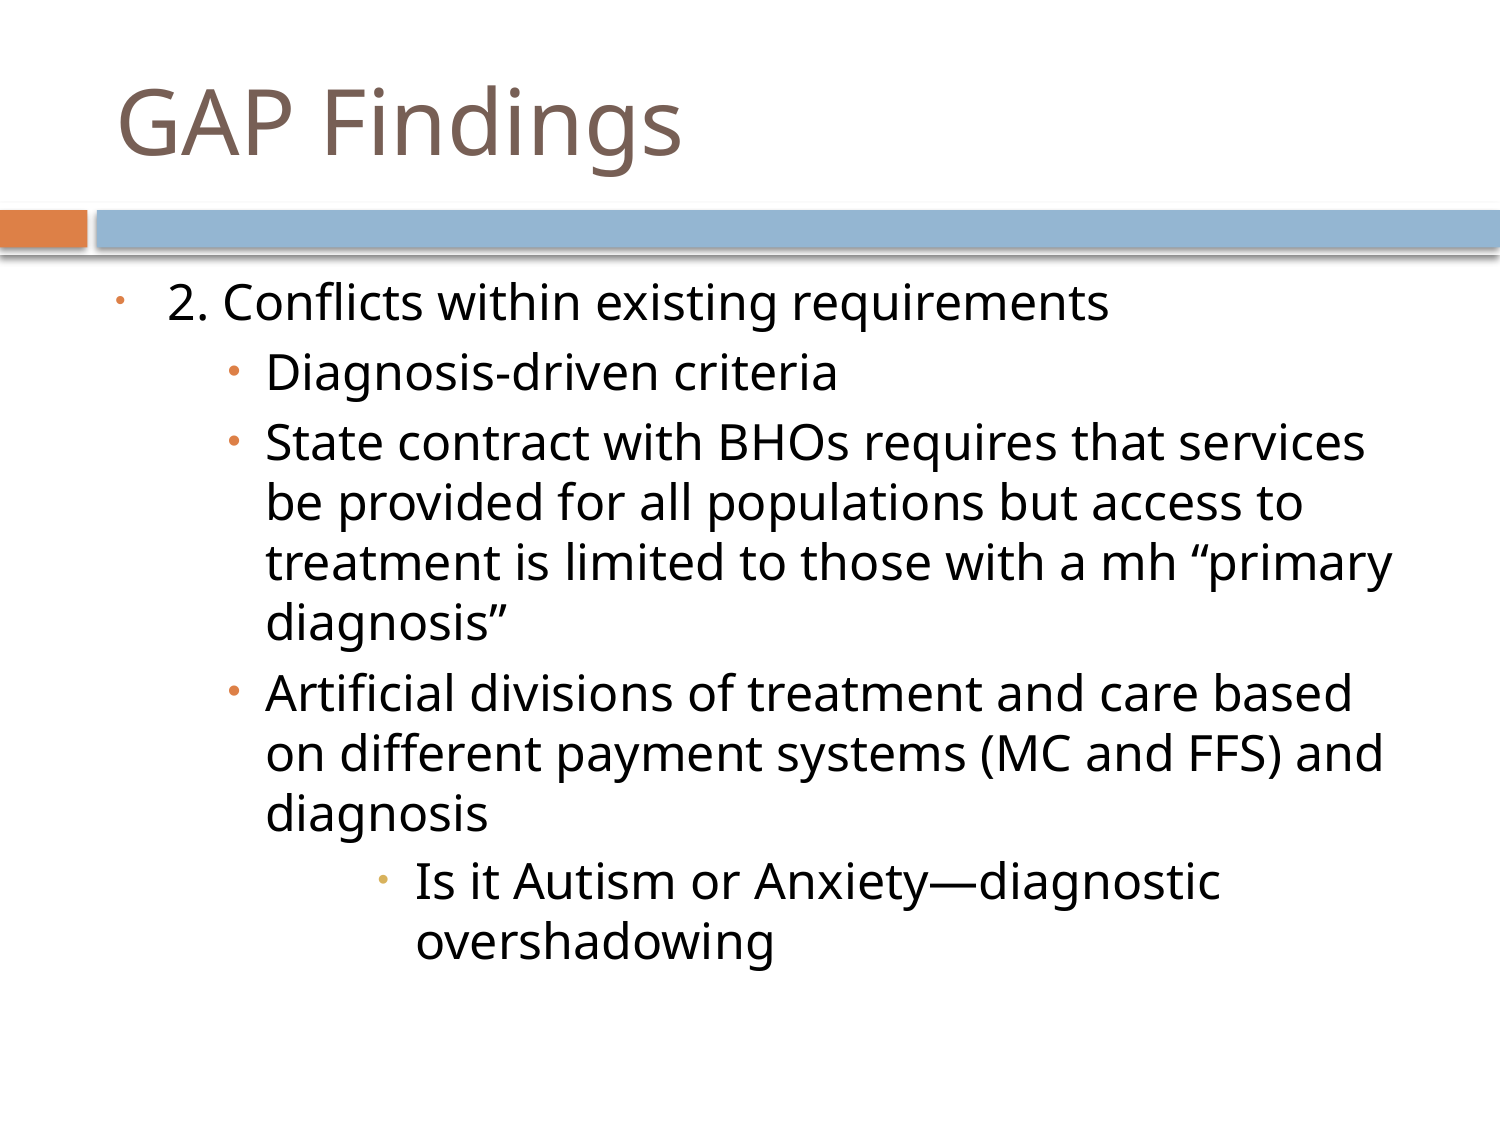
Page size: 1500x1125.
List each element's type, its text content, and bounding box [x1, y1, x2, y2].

title GAP Findings [100, 37, 1438, 200]
list 2. Conflicts within existing requirements Diagnosis-driven criteria State contract with BHOs requires that services be provided for all populations but access to treatment is limited to those with a mh “primary diagnosis” Artificial divisions of treatment and care based on different payment systems (MC and FFS) and diagnosis Is it Autism or Anxiety—diagnostic overshadowing [100, 262, 1438, 1000]
